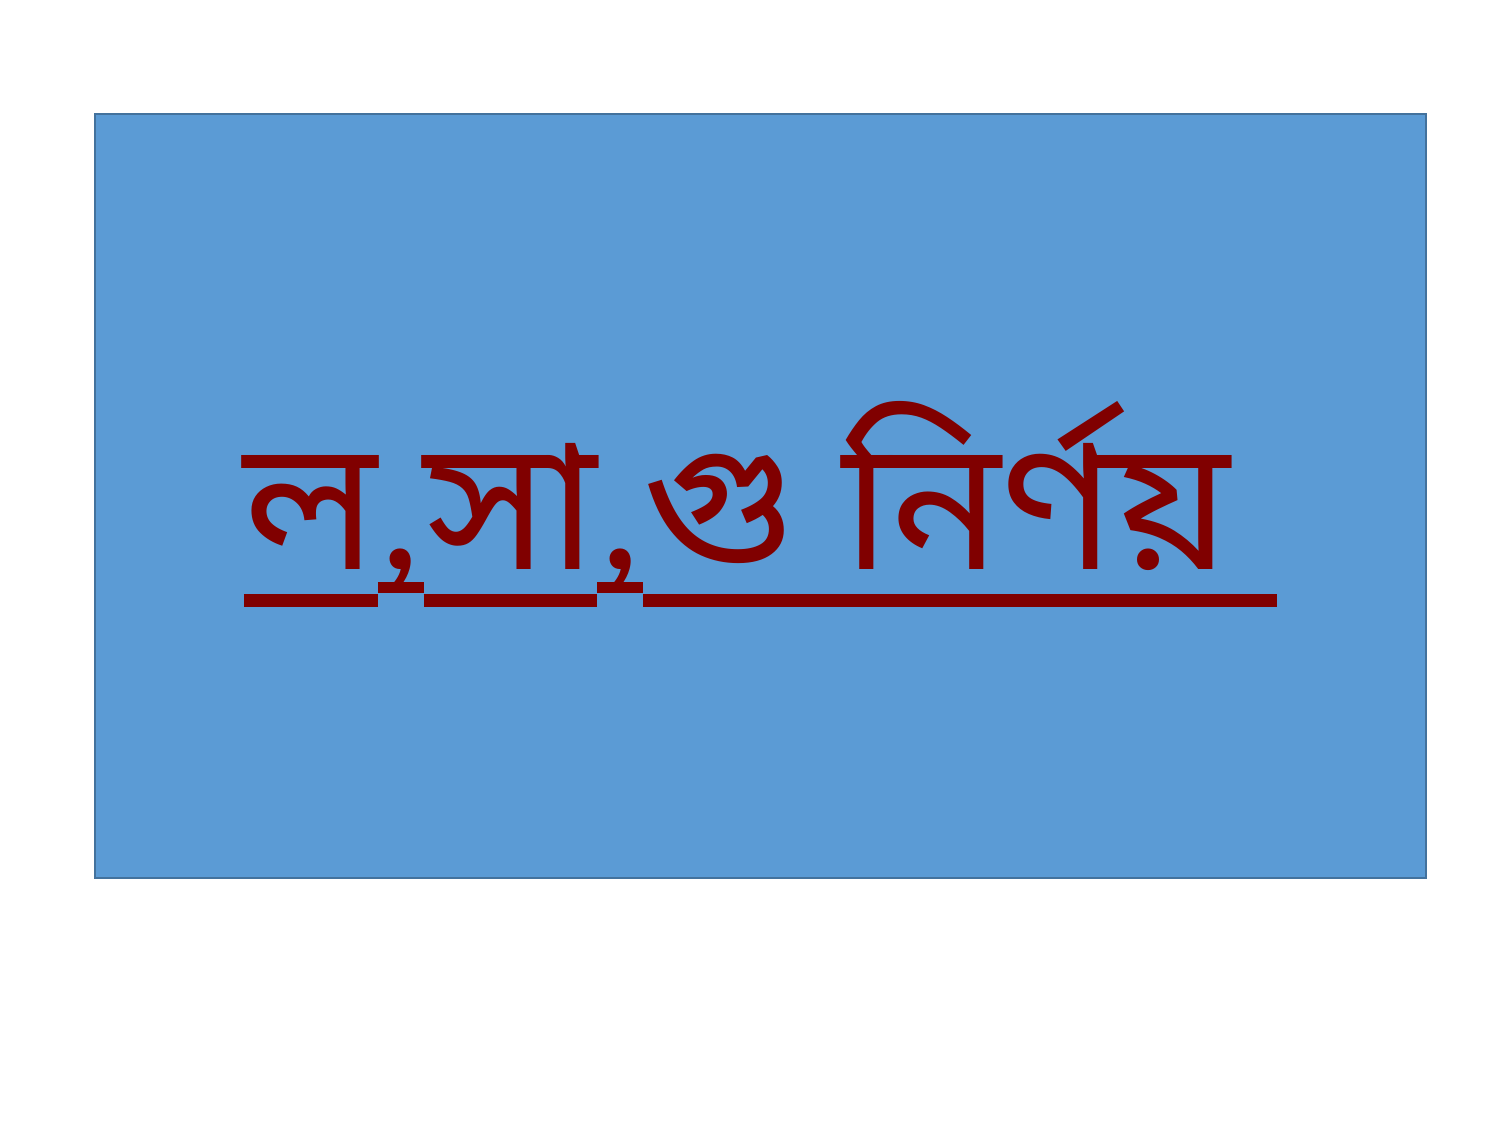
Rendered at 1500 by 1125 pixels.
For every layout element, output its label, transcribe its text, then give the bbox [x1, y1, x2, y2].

text_box ল,সা,গু নির্ণয় [94, 113, 1427, 879]
